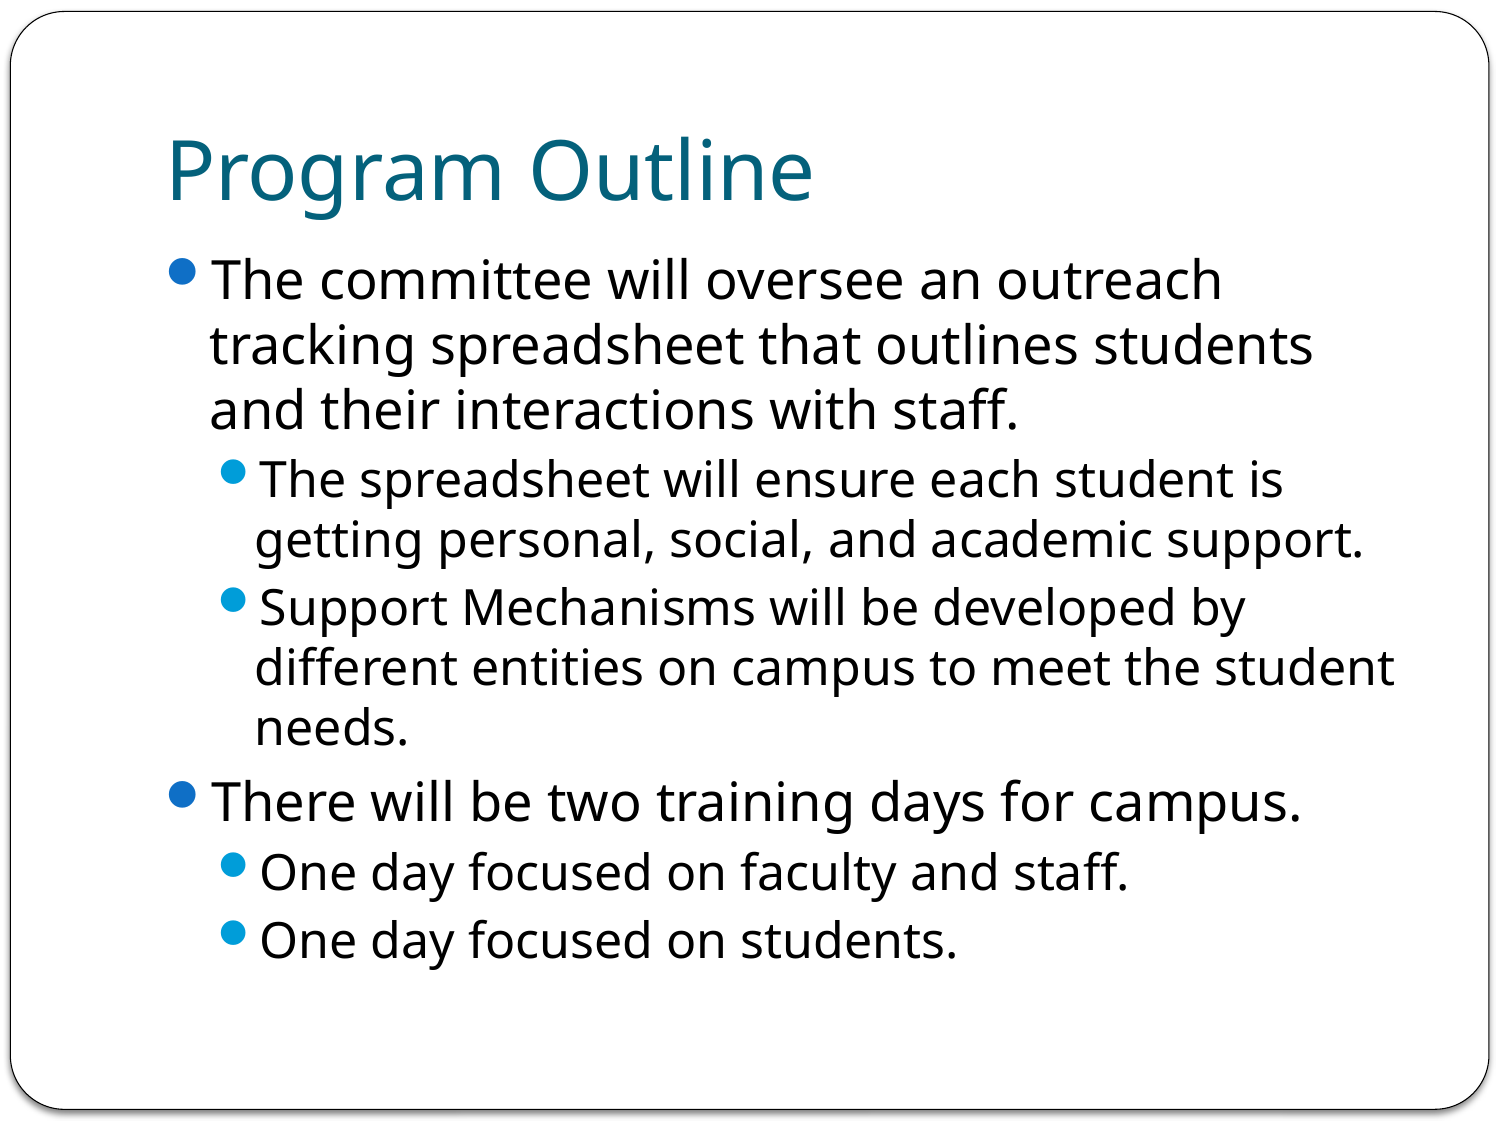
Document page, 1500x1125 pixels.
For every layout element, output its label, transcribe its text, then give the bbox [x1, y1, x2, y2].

list The committee will oversee an outreach tracking spreadsheet that outlines students and their interactions with staff. The spreadsheet will ensure each student is getting personal, social, and academic support. Support Mechanisms will be developed by different entities on campus to meet the student needs. There will be two training days for campus. One day focused on faculty and staff. One day focused on students. [150, 237, 1425, 988]
title Program Outline [150, 45, 1425, 233]
